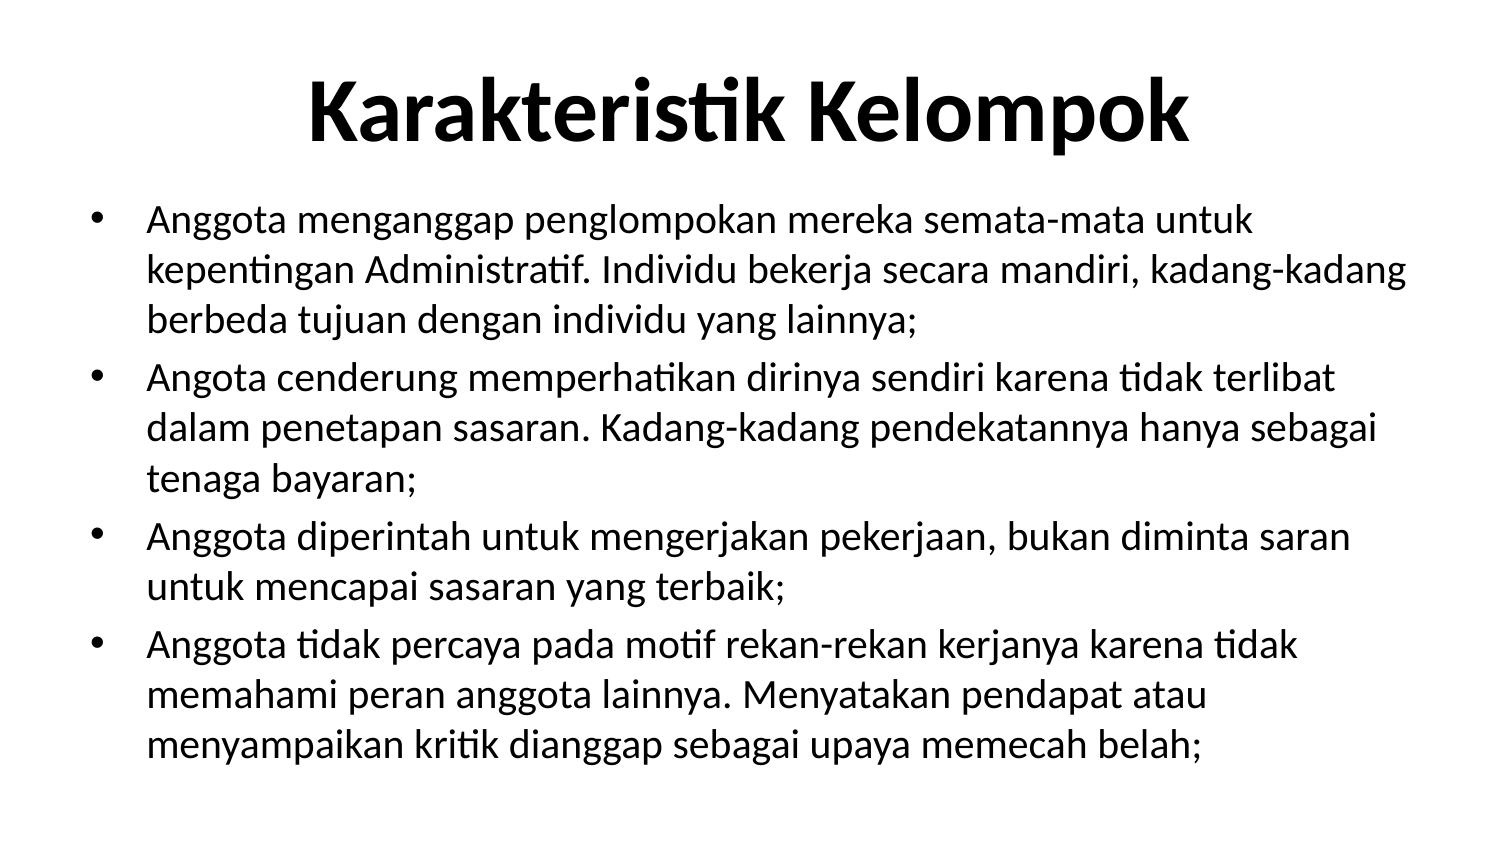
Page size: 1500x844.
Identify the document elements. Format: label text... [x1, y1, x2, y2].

title Karakteristik Kelompok [75, 34, 1425, 175]
list Anggota menganggap penglompokan mereka semata-mata untuk kepentingan Administratif. Individu bekerja secara mandiri, kadang-kadang berbeda tujuan dengan individu yang lainnya; Angota cenderung memperhatikan dirinya sendiri karena tidak terlibat dalam penetapan sasaran. Kadang-kadang pendekatannya hanya sebagai tenaga bayaran; Anggota diperintah untuk mengerjakan pekerjaan, bukan diminta saran untuk mencapai sasaran yang terbaik; Anggota tidak percaya pada motif rekan-rekan kerjanya karena tidak memahami peran anggota lainnya. Menyatakan pendapat atau menyampaikan kritik dianggap sebagai upaya memecah belah; [75, 184, 1425, 835]
